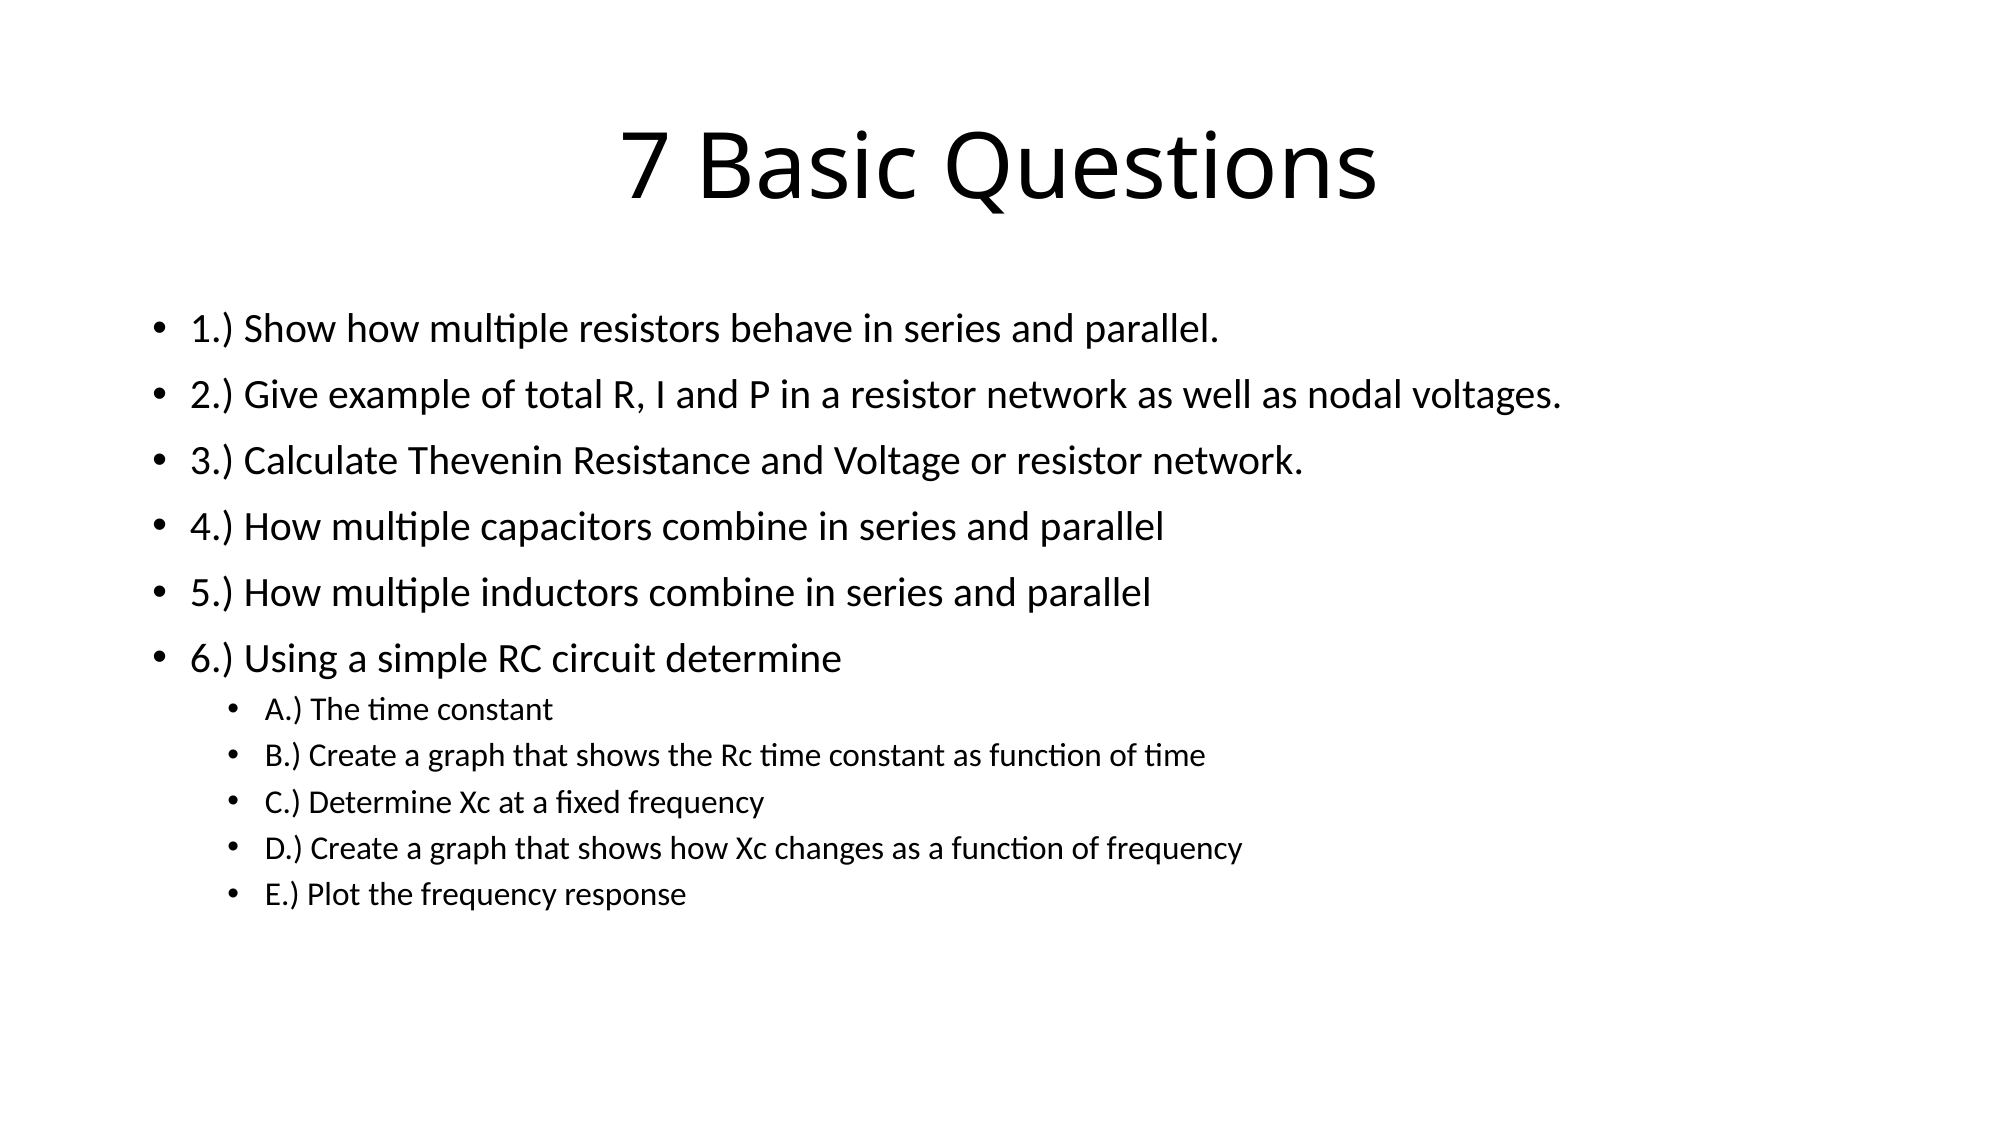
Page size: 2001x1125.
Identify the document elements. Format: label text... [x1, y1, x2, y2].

title 7 Basic Questions [137, 59, 1863, 278]
list 1.) Show how multiple resistors behave in series and parallel. 2.) Give example of total R, I and P in a resistor network as well as nodal voltages. 3.) Calculate Thevenin Resistance and Voltage or resistor network. 4.) How multiple capacitors combine in series and parallel 5.) How multiple inductors combine in series and parallel 6.) Using a simple RC circuit determine A.) The time constant B.) Create a graph that shows the Rc time constant as function of time C.) Determine Xc at a fixed frequency D.) Create a graph that shows how Xc changes as a function of frequency E.) Plot the frequency response [137, 299, 1863, 1014]
